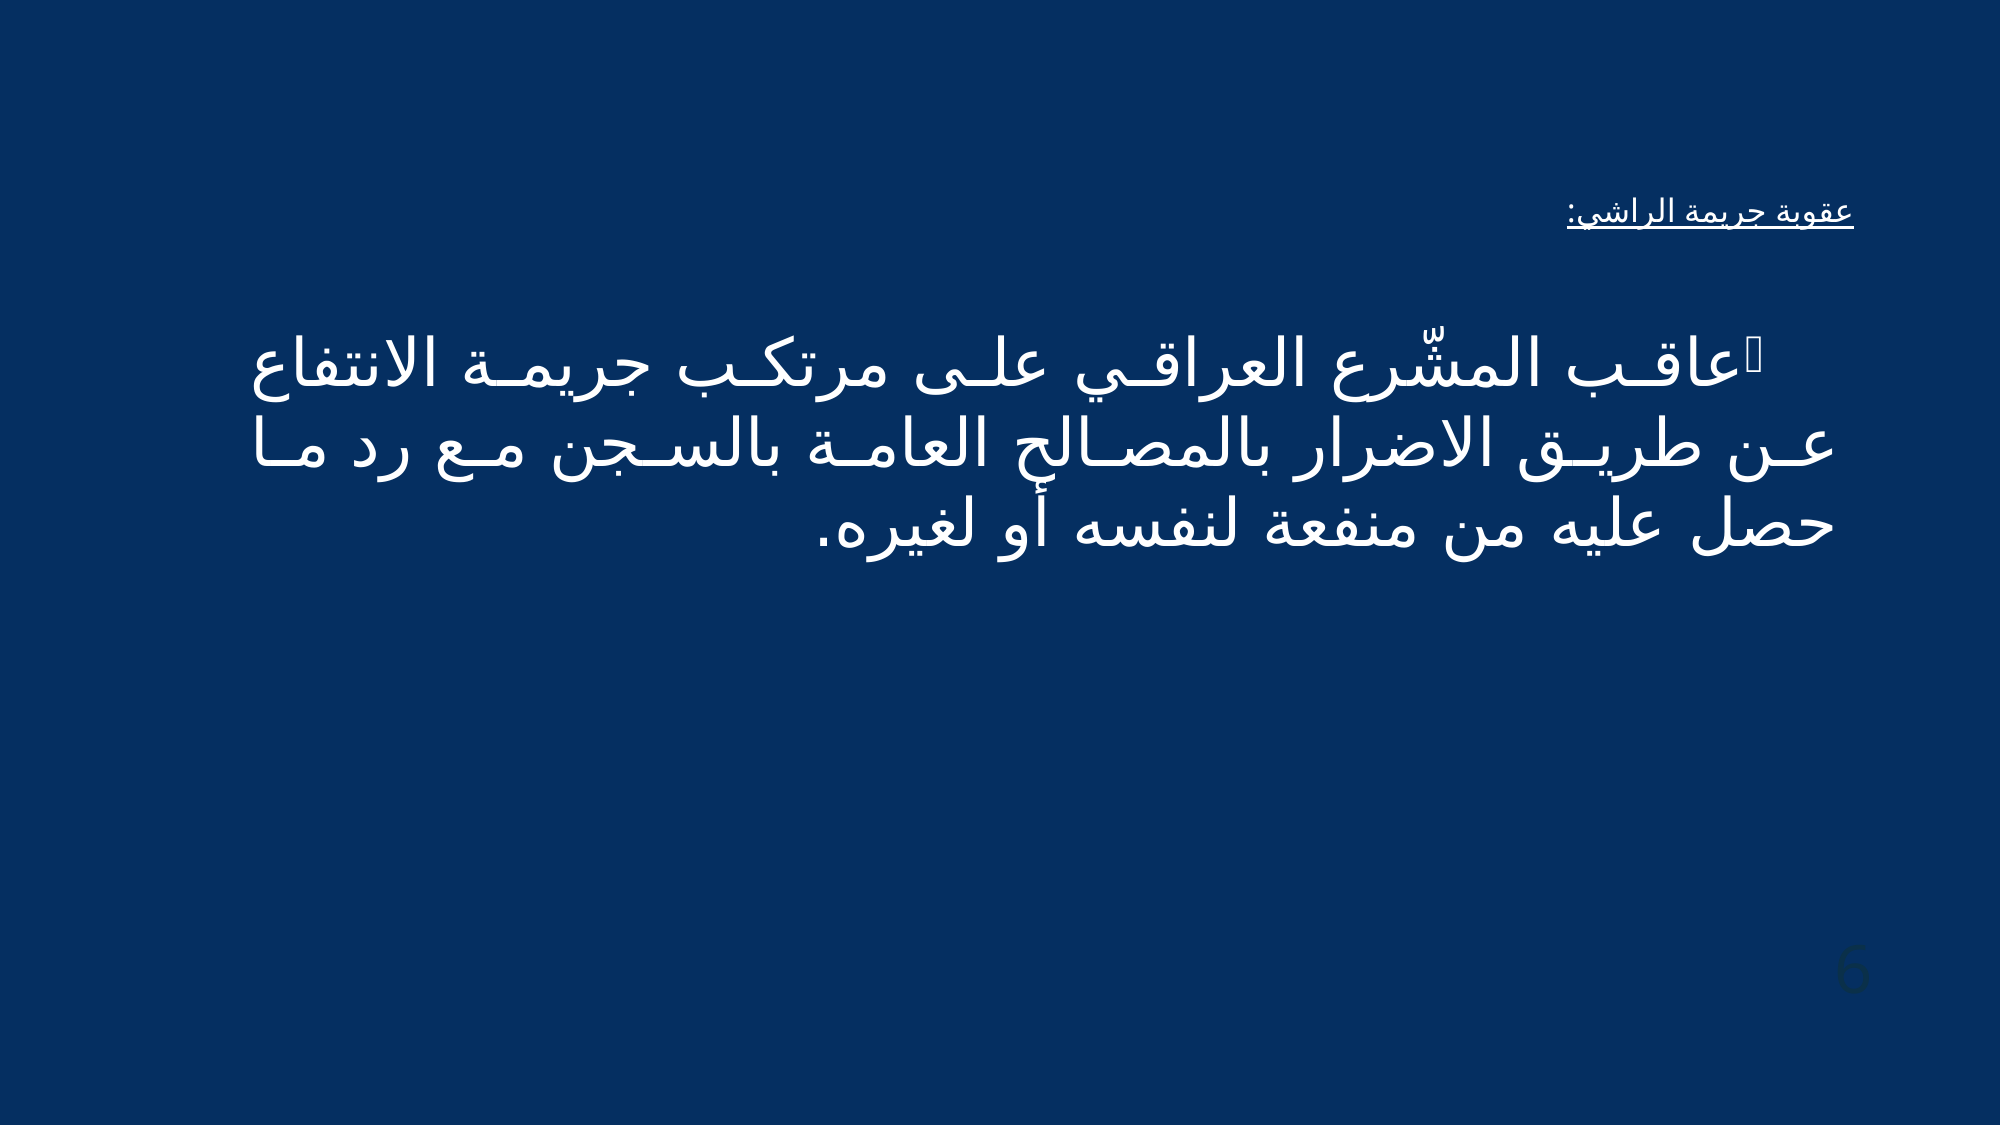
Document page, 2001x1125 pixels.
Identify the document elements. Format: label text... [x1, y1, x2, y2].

list عاقب المشّرع العراقي على مرتكب جريمة الانتفاع عن طريق الاضرار بالمصالح العامة بالسجن مع رد ما حصل عليه من منفعة لنفسه أو لغيره. [236, 312, 1855, 733]
title عقوبة جريمة الراشي: [614, 181, 1869, 276]
slide_number 6 [1700, 915, 1888, 1025]
